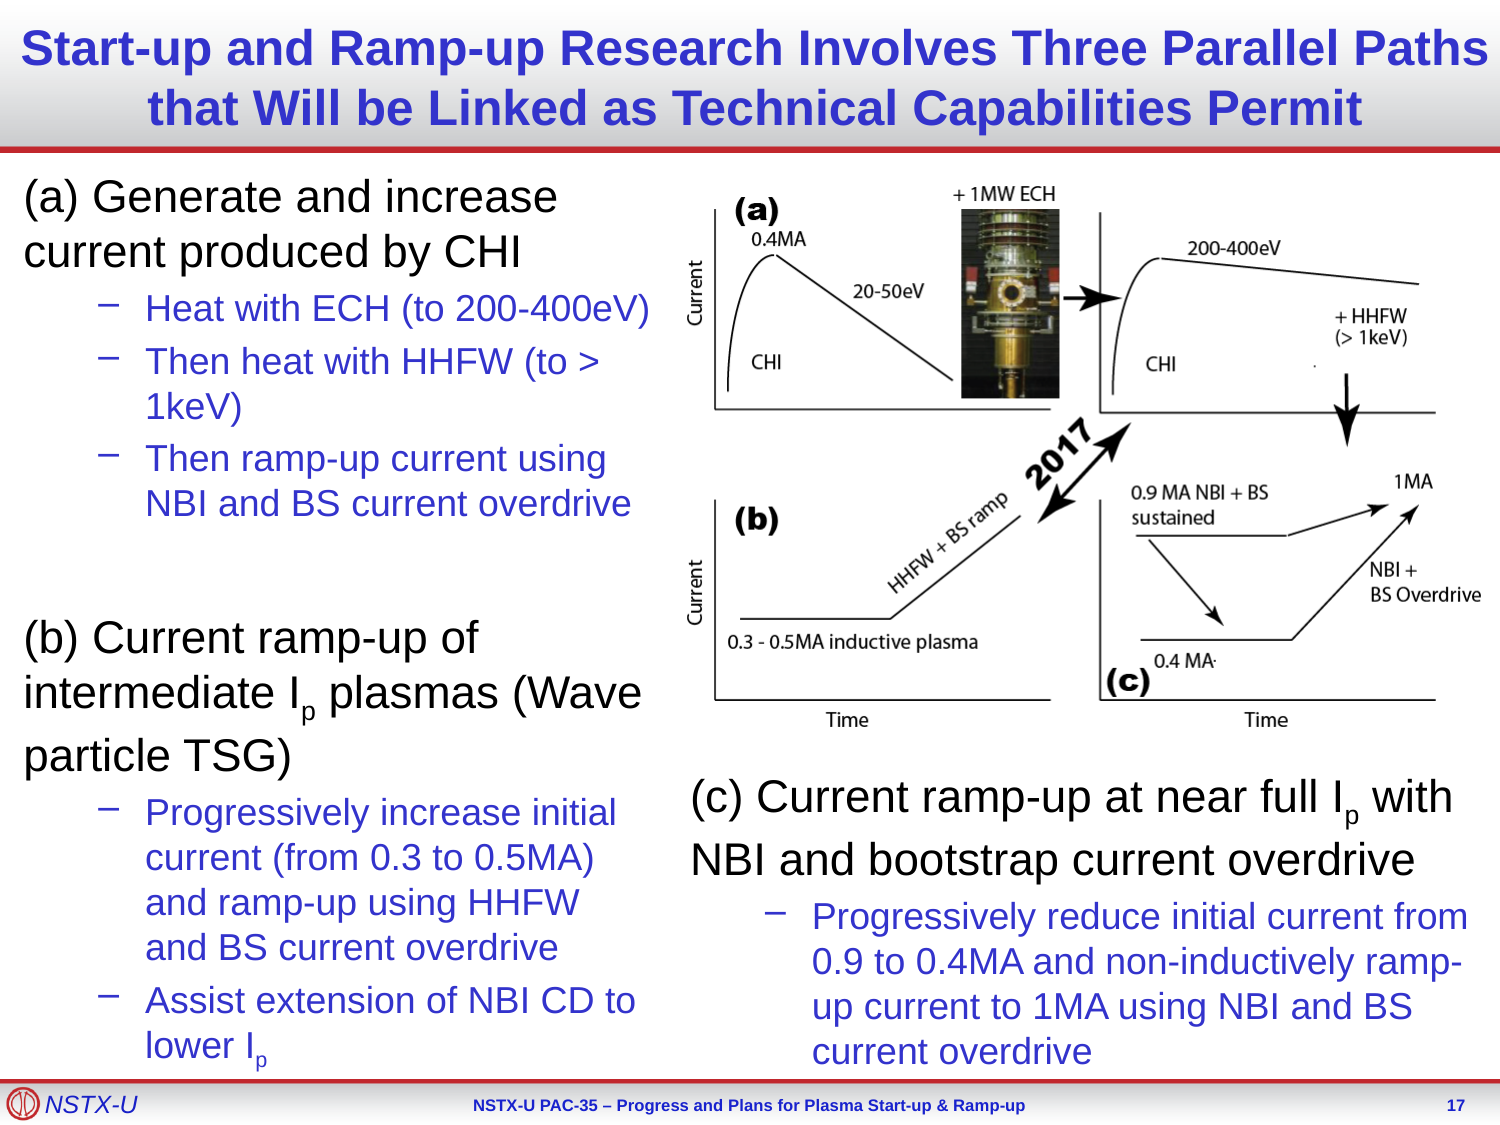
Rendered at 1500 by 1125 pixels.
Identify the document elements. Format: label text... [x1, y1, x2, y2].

text_box (c) Current ramp-up at near full Ip with NBI and bootstrap current overdrive Progressively reduce initial current from 0.9 to 0.4MA and non-inductively ramp-up current to 1MA using NBI and BS current overdrive [674, 759, 1500, 1125]
picture [0, 1079, 674, 1125]
title Start-up and Ramp-up Research Involves Three Parallel Paths that Will be Linked as Technical Capabilities Permit [0, 0, 1500, 151]
picture [676, 179, 1489, 733]
list (a) Generate and increase current produced by CHI Heat with ECH (to 200-400eV) Then heat with HHFW (to > 1keV) Then ramp-up current using NBI and BS current overdrive (b) Current ramp-up of intermediate Ip plasmas (Wave particle TSG) Progressively increase initial current (from 0.3 to 0.5MA) and ramp-up using HHFW and BS current overdrive Assist extension of NBI CD to lower Ip [8, 159, 668, 723]
